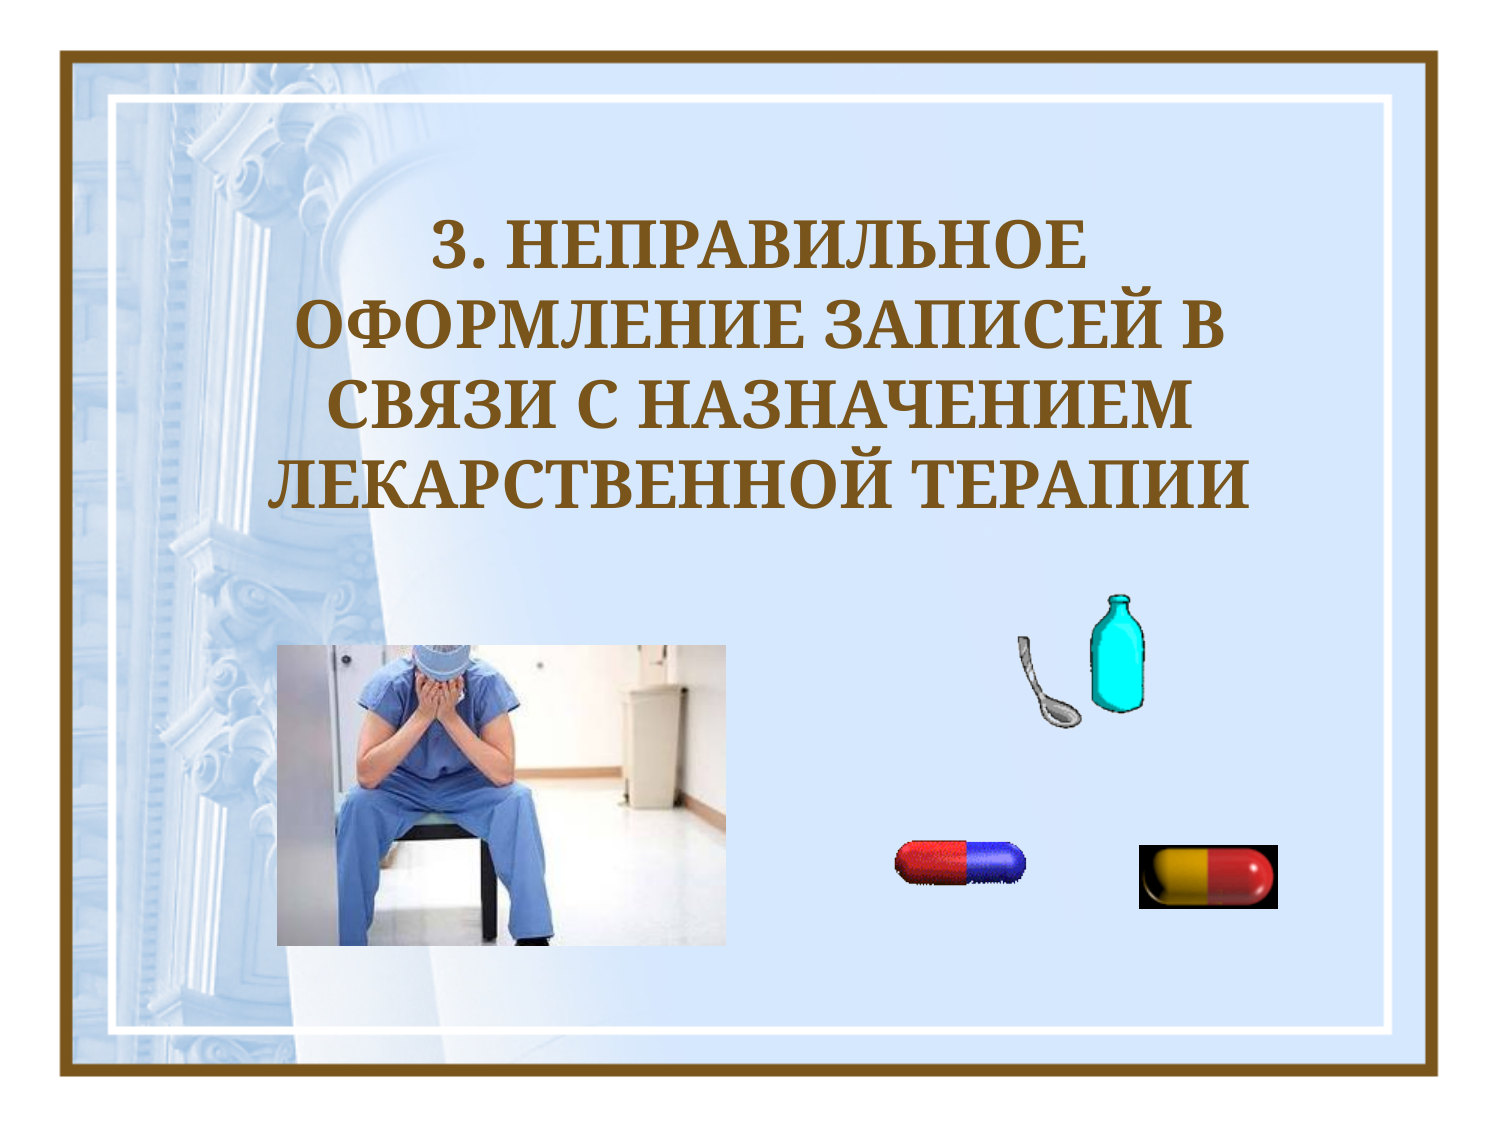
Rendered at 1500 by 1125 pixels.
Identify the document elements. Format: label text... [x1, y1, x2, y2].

picture [0, 0, 1500, 1125]
title 3. НЕПРАВИЛЬНОЕ ОФОРМЛЕНИЕ ЗАПИСЕЙ В СВЯЗИ С НАЗНАЧЕНИЕМ ЛЕКАРСТВЕННОЙ ТЕРАПИИ [183, 267, 1338, 457]
